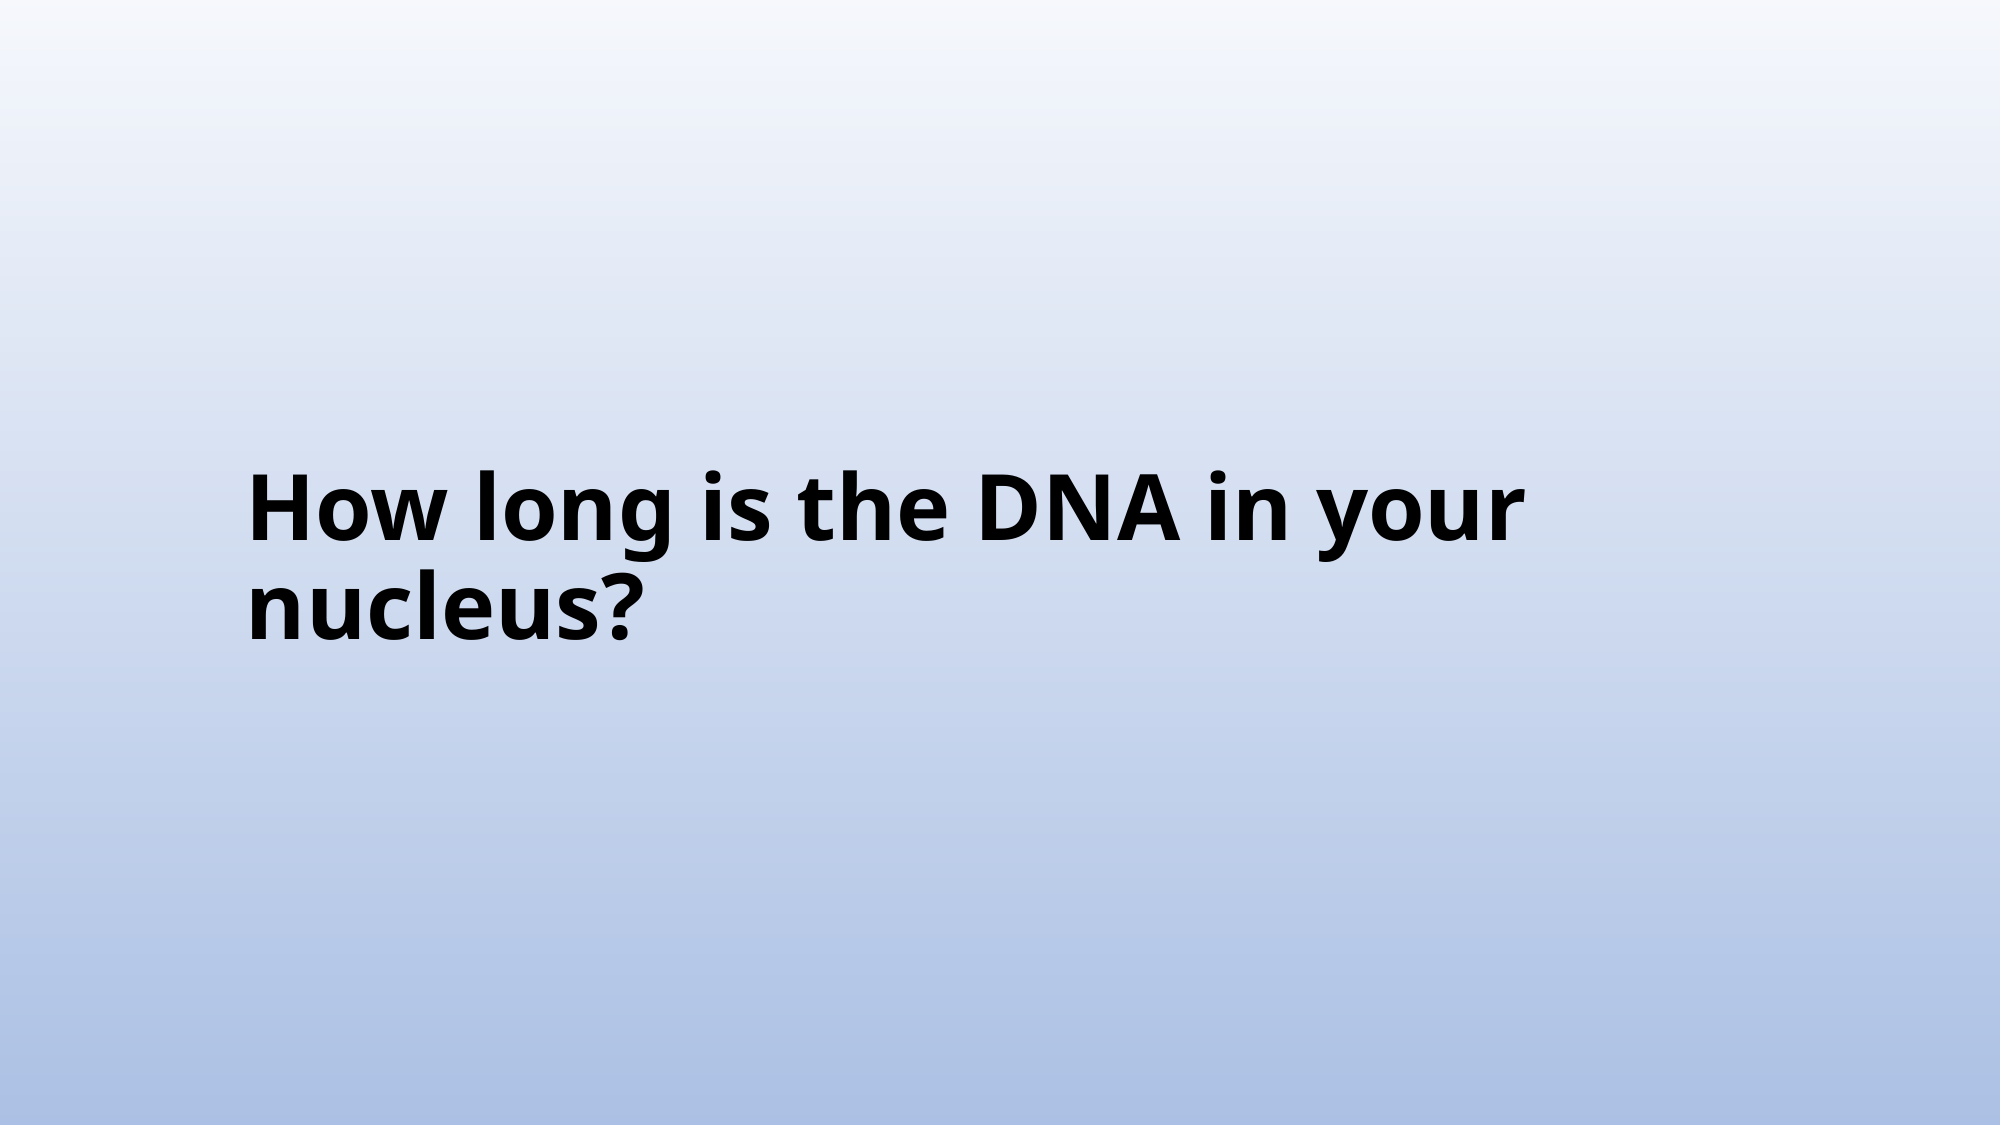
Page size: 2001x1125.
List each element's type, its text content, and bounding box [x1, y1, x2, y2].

title How long is the DNA in your nucleus? [230, 451, 1650, 669]
